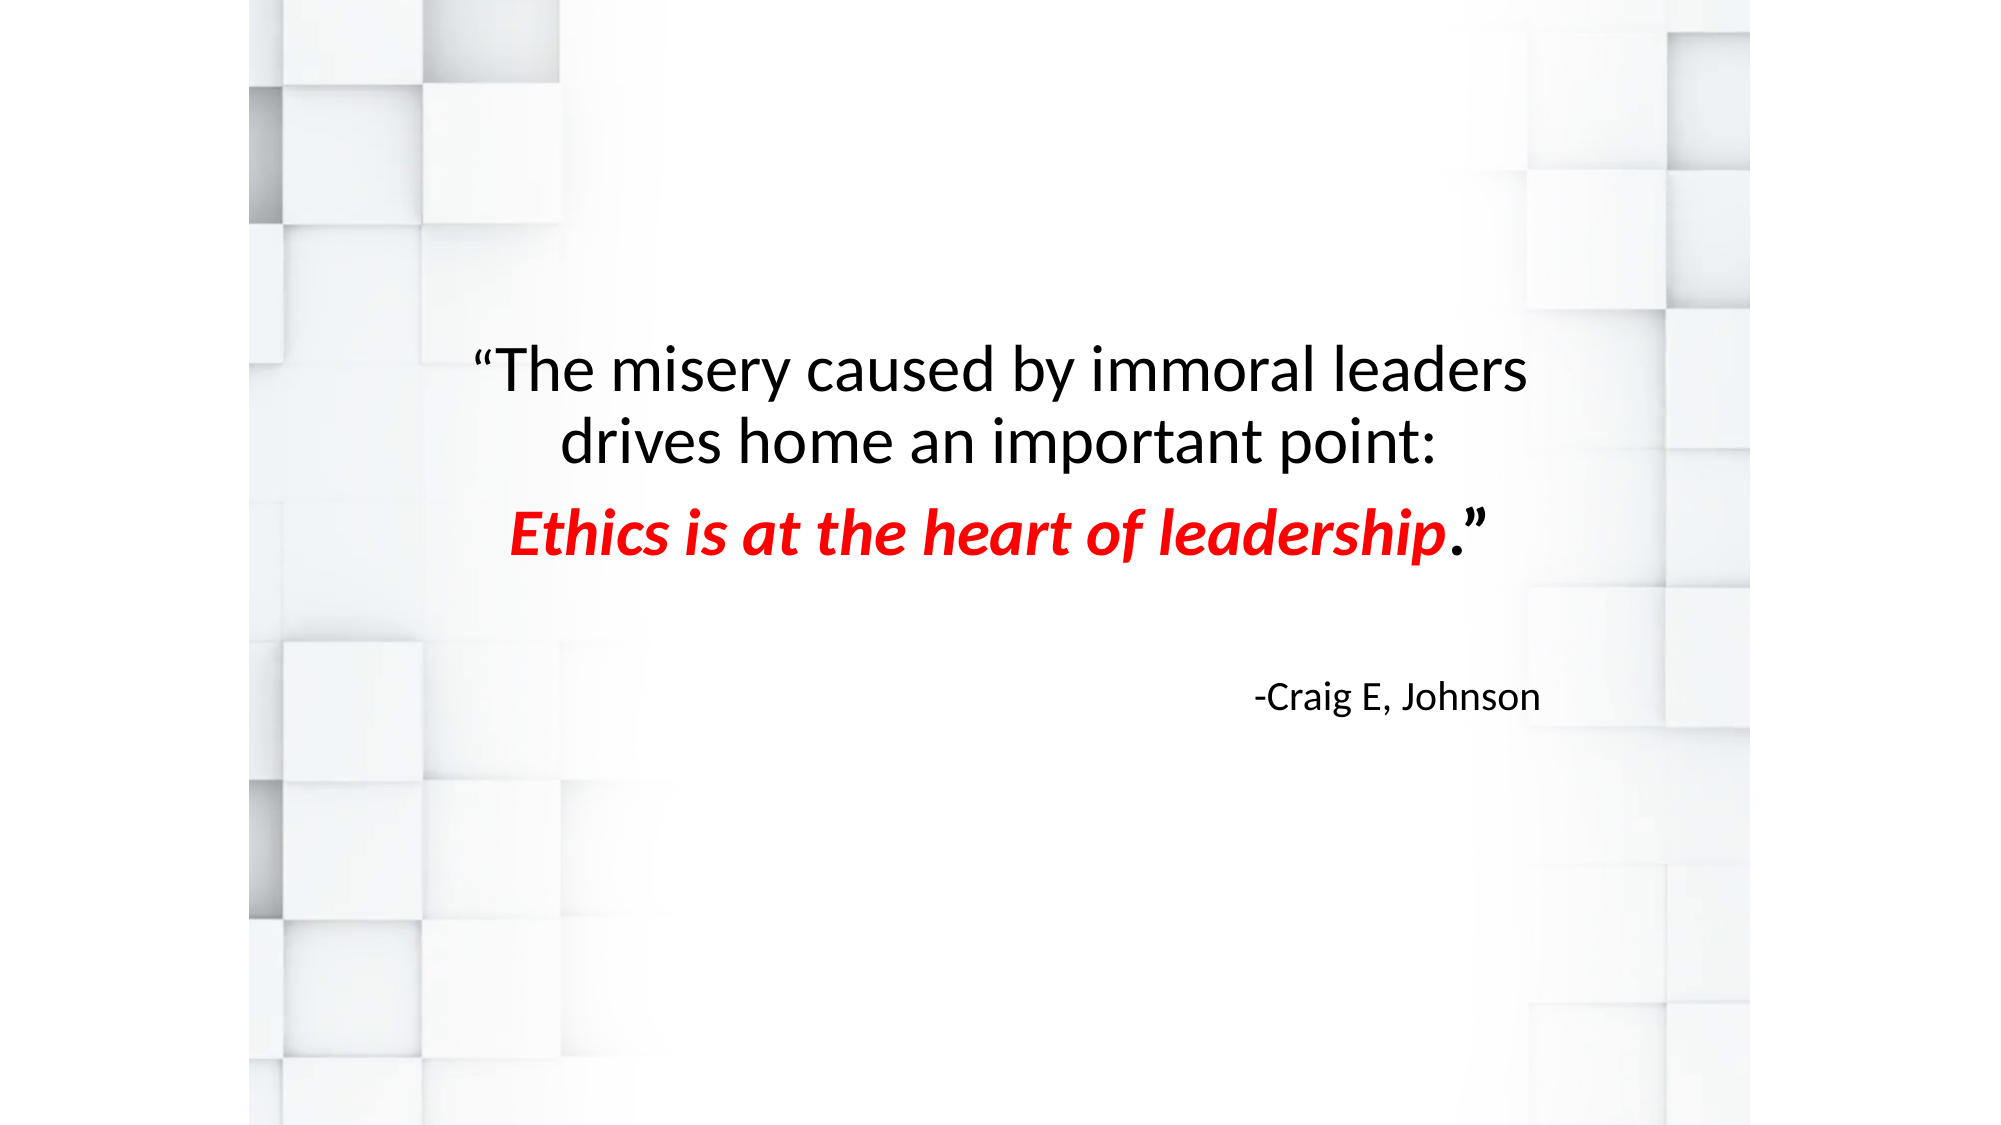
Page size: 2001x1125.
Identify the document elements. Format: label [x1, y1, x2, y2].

picture [249, 0, 1750, 1125]
